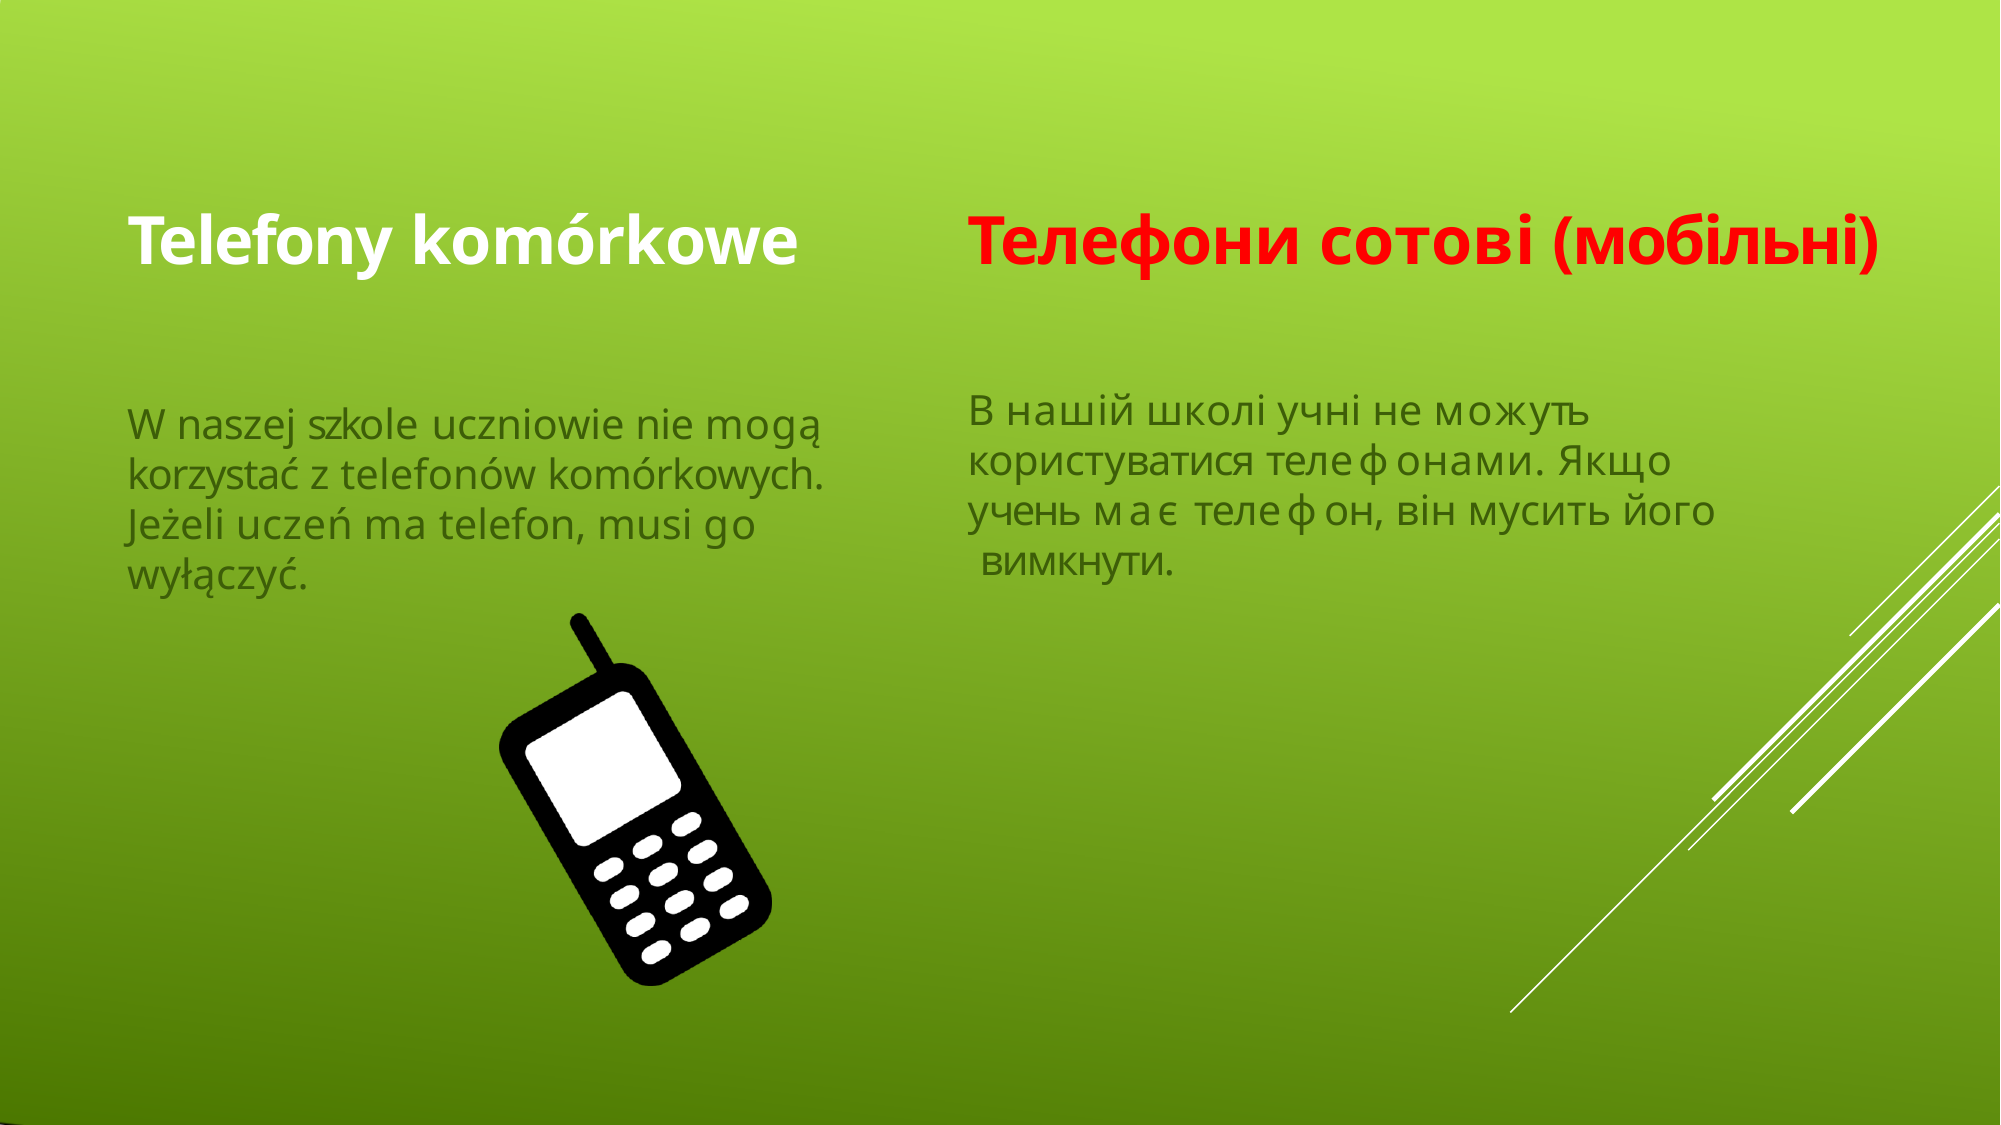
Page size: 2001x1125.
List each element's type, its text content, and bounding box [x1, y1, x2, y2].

text_box Телефони сотові (мобільні) [965, 196, 1895, 279]
picture [0, 0, 2000, 1125]
text_box W naszej szkole uczniowie nie mogą korzystać z telefonów komórkowych. Jeżeli uczeń ma telefon, musi go wyłączyć. [125, 395, 869, 599]
text_box В нашій школі учні не можуть користуватися телефонами. Якщо учень має телефон, він мусить його вимкнути. [965, 381, 1730, 584]
title Telefony komórkowe [125, 196, 804, 387]
